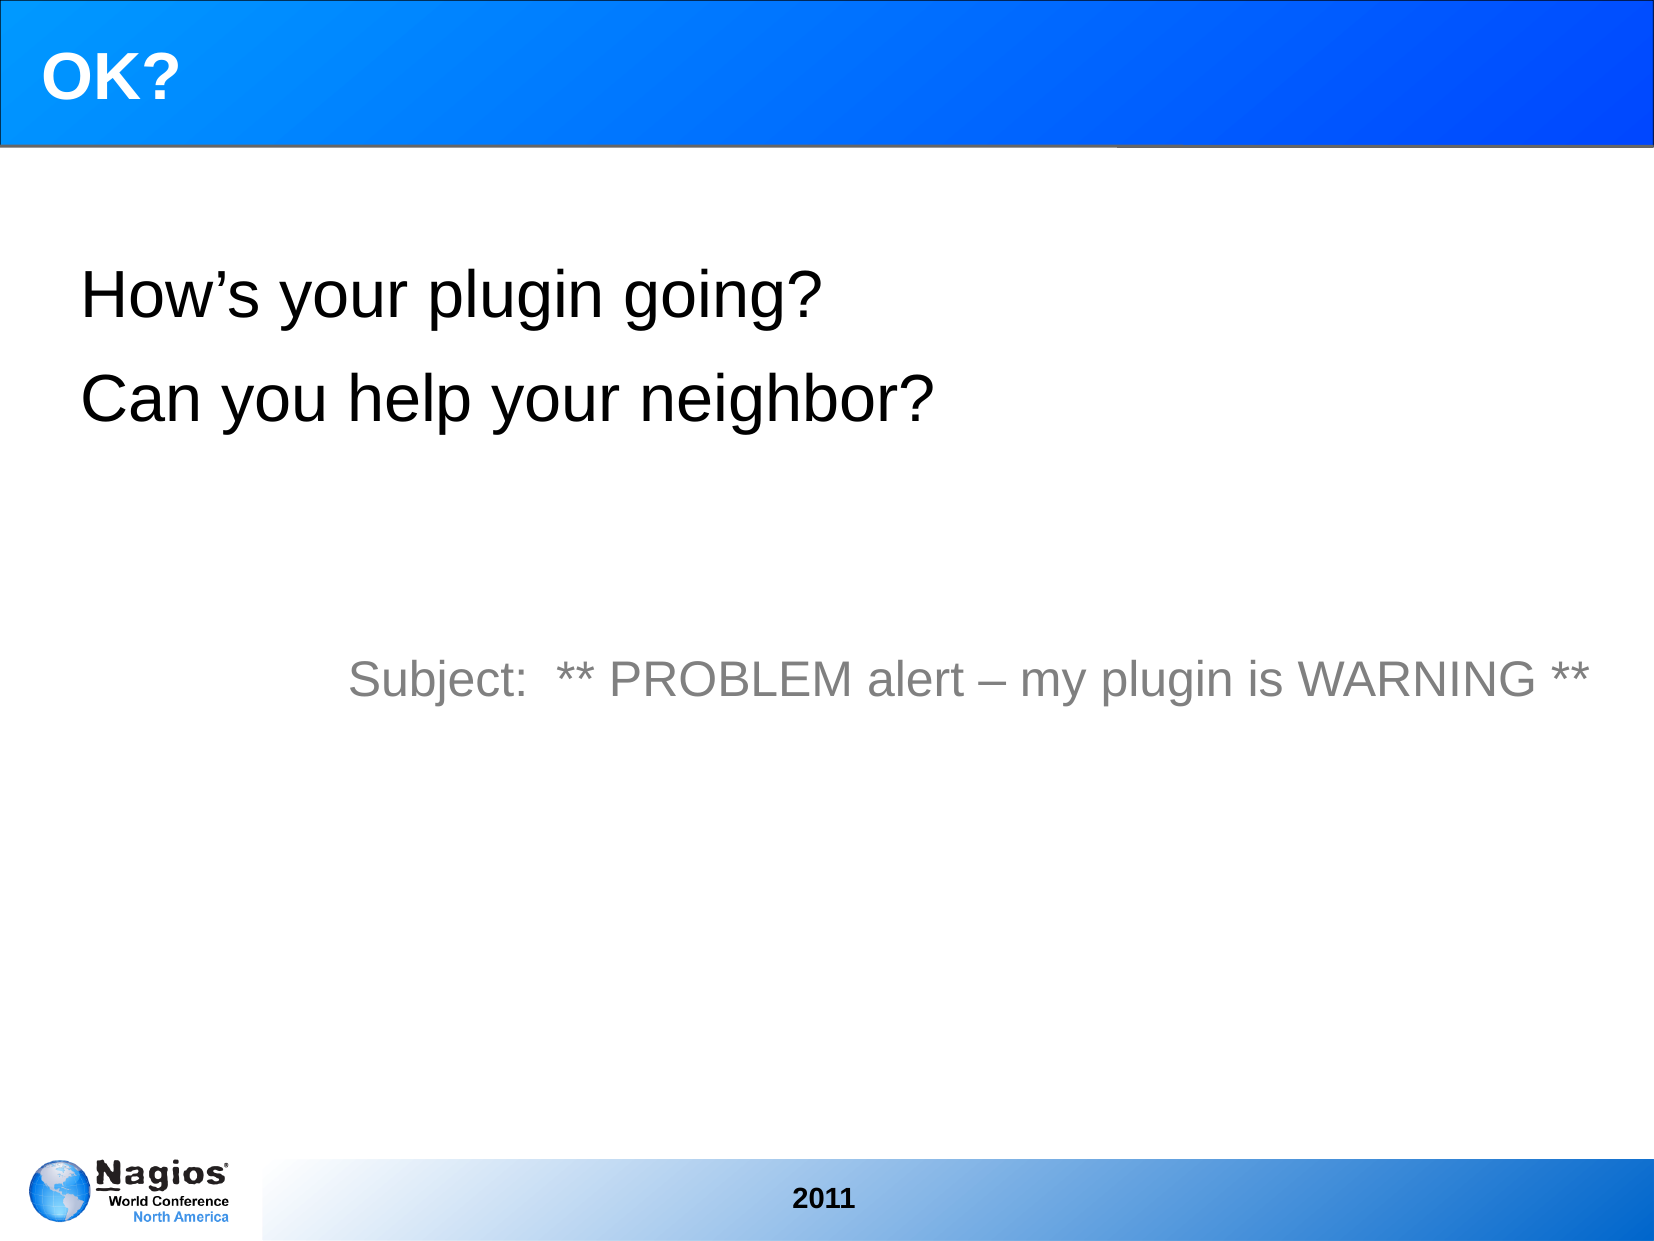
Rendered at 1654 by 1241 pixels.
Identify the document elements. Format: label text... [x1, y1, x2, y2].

picture [29, 1159, 229, 1235]
text_box Subject: ** PROBLEM alert – my plugin is WARNING ** [333, 645, 1606, 716]
slide_number 2011 [642, 1178, 1006, 1219]
list How’s your plugin going? Can you help your neighbor? [80, 253, 1569, 1072]
title OK? [41, 28, 1248, 127]
